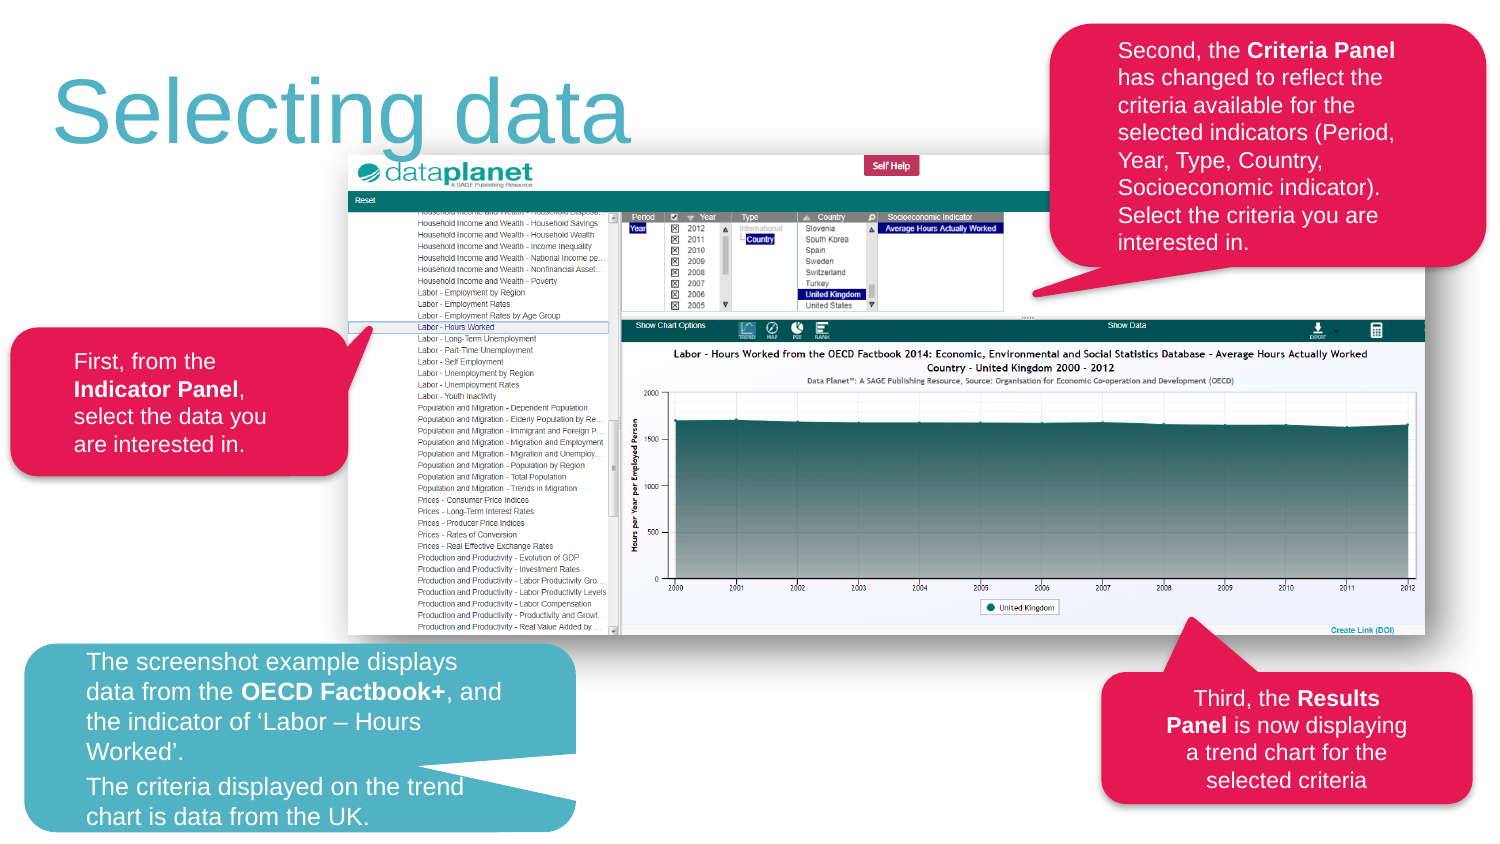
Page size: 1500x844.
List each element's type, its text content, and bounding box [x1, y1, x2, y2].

title Selecting data [36, 36, 1387, 177]
text_box First, from the Indicator Panel, select the data you are interested in. [13, 330, 343, 474]
picture [348, 154, 1425, 635]
text_box Second, the Criteria Panel has changed to reflect the criteria available for the selected indicators (Period, Year, Type, Country, Socioeconomic indicator). Select the criteria you are interested in. [1066, 26, 1484, 265]
text_box The screenshot example displays data from the OECD Factbook+, and the indicator of ‘Labor – Hours Worked’. The criteria displayed on the trend chart is data from the UK. [24, 643, 576, 833]
text_box Third, the Results Panel is now displaying a trend chart for the selected criteria [1104, 643, 1470, 802]
